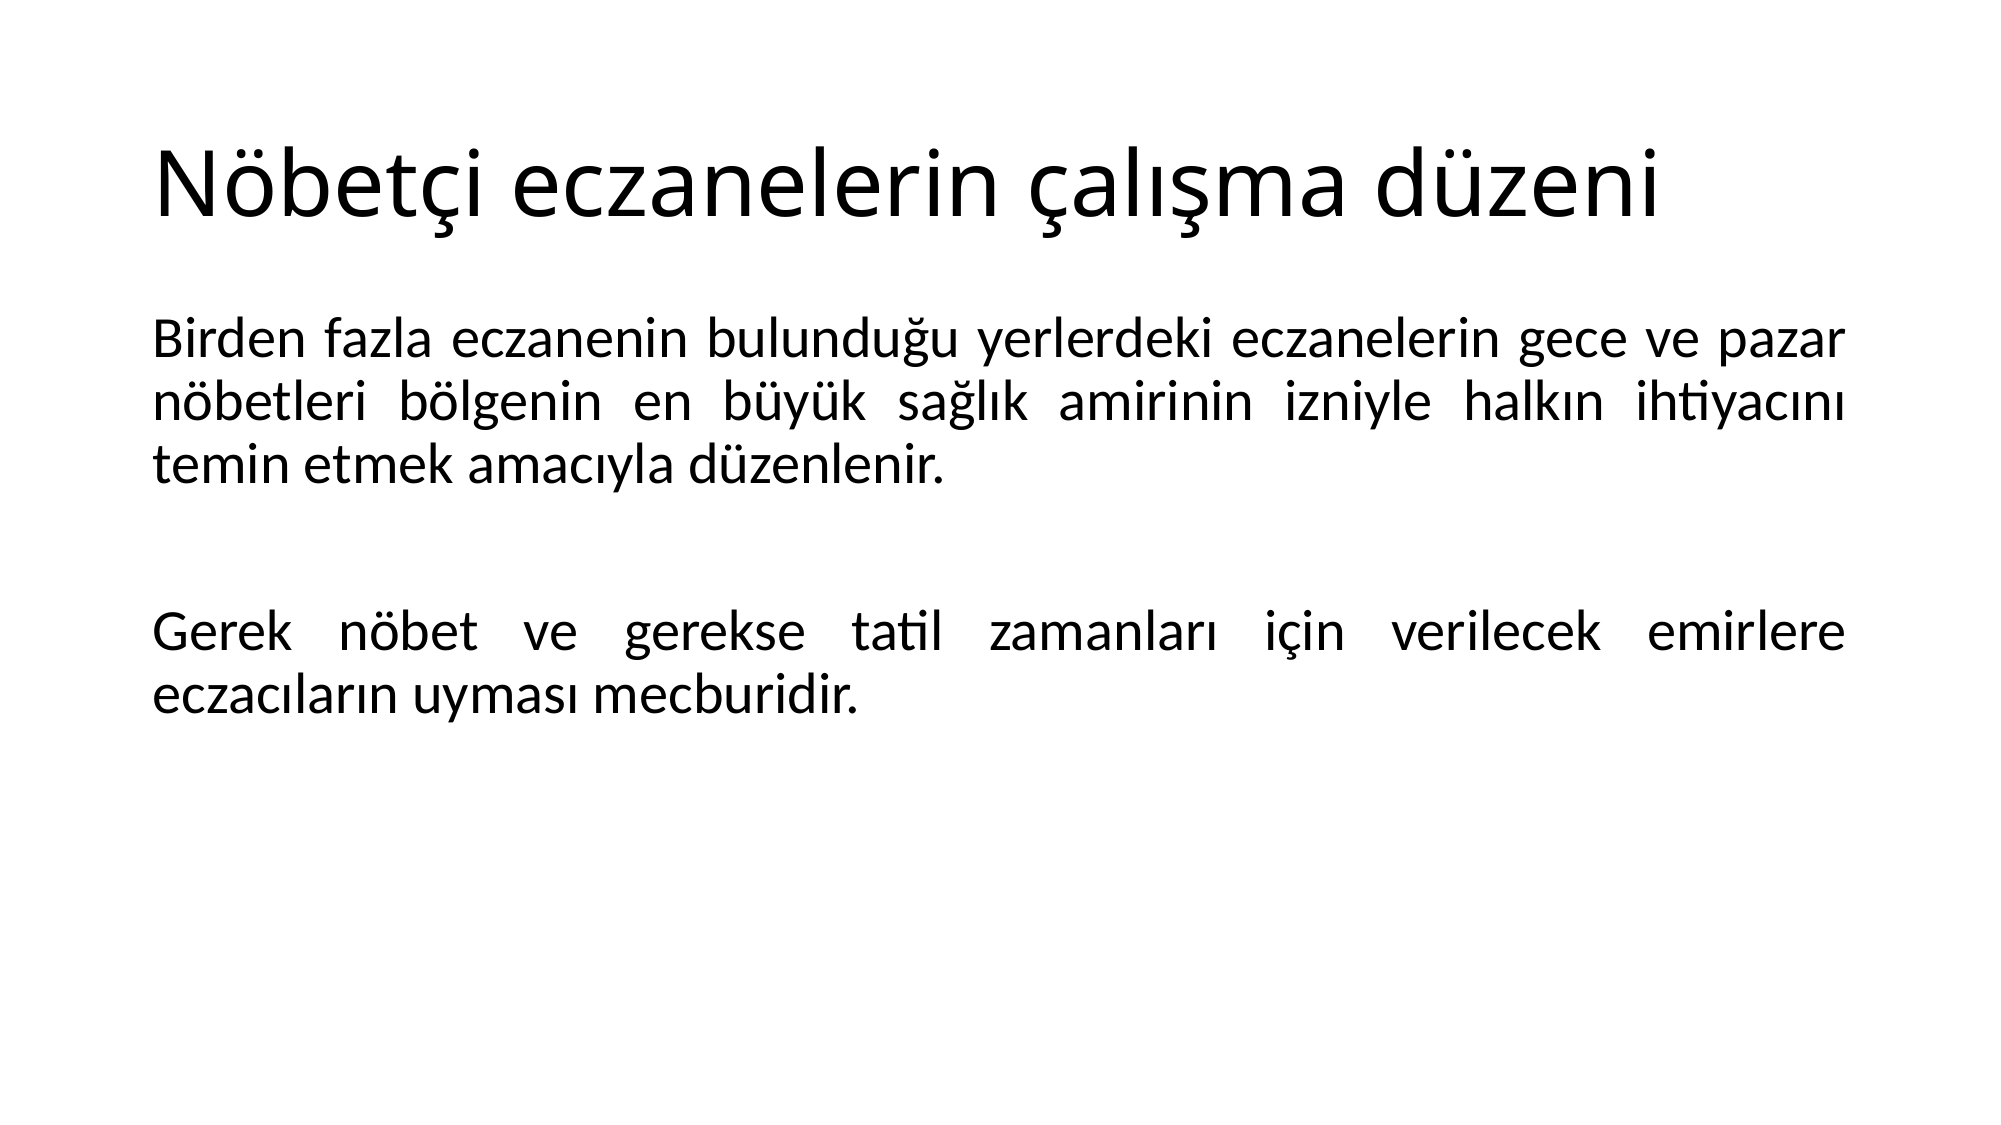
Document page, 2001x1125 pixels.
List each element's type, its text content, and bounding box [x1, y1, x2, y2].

list Birden fazla eczanenin bulunduğu yerlerdeki eczanelerin gece ve pazar nöbetleri bölgenin en büyük sağlık amirinin izniyle halkın ihtiyacını temin etmek amacıyla düzenlenir. Gerek nöbet ve gerekse tatil zamanları için verilecek emirlere eczacıların uyması mecburidir. [137, 299, 1863, 1014]
title Nöbetçi eczanelerin çalışma düzeni [137, 78, 1863, 296]
